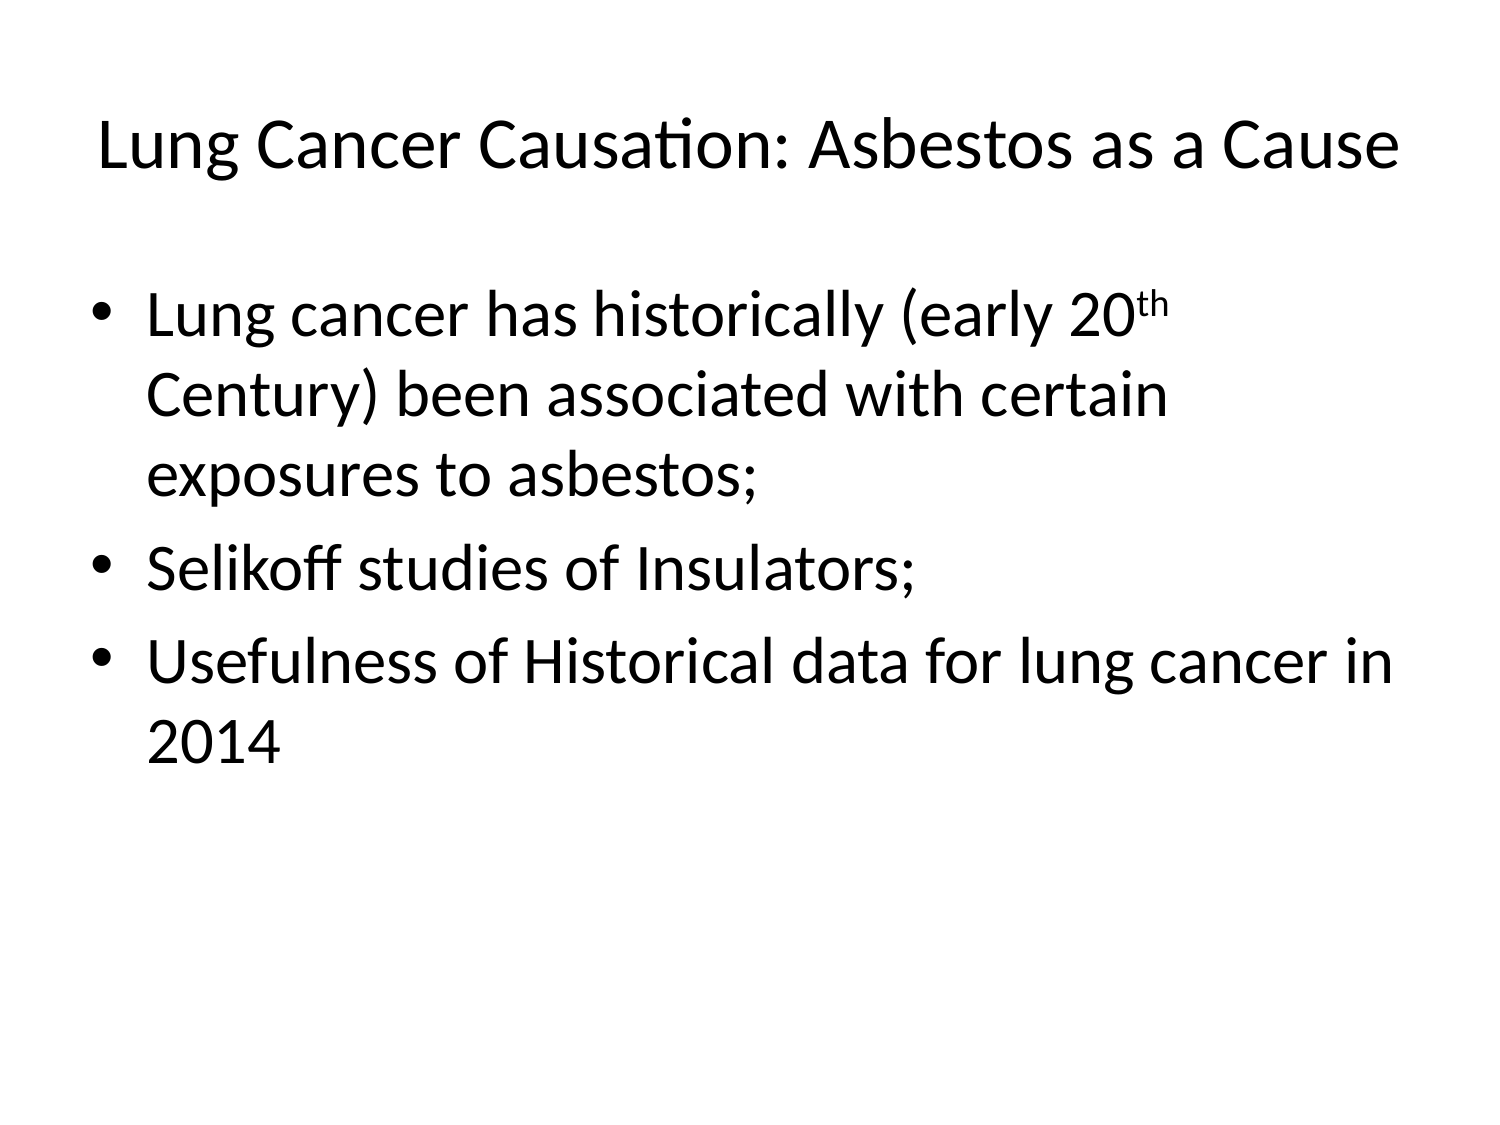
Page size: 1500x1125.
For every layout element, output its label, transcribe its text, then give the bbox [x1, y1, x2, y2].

title Lung Cancer Causation: Asbestos as a Cause [75, 45, 1425, 233]
list Lung cancer has historically (early 20th Century) been associated with certain exposures to asbestos; Selikoff studies of Insulators; Usefulness of Historical data for lung cancer in 2014 [75, 262, 1425, 1005]
